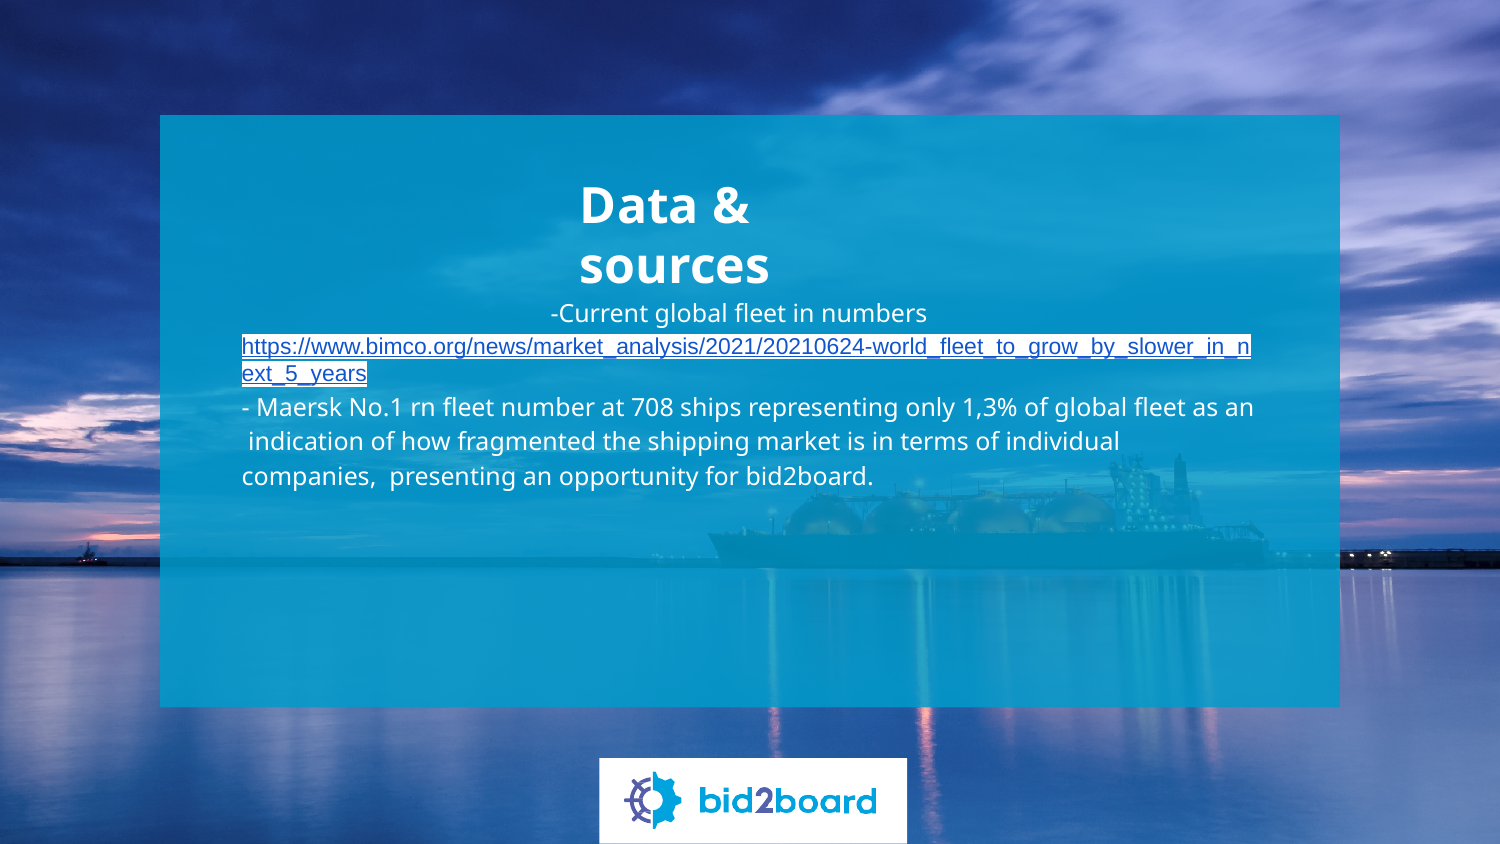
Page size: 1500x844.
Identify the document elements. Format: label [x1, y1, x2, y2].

text_box [0, 0, 1500, 844]
text_box [599, 757, 908, 844]
